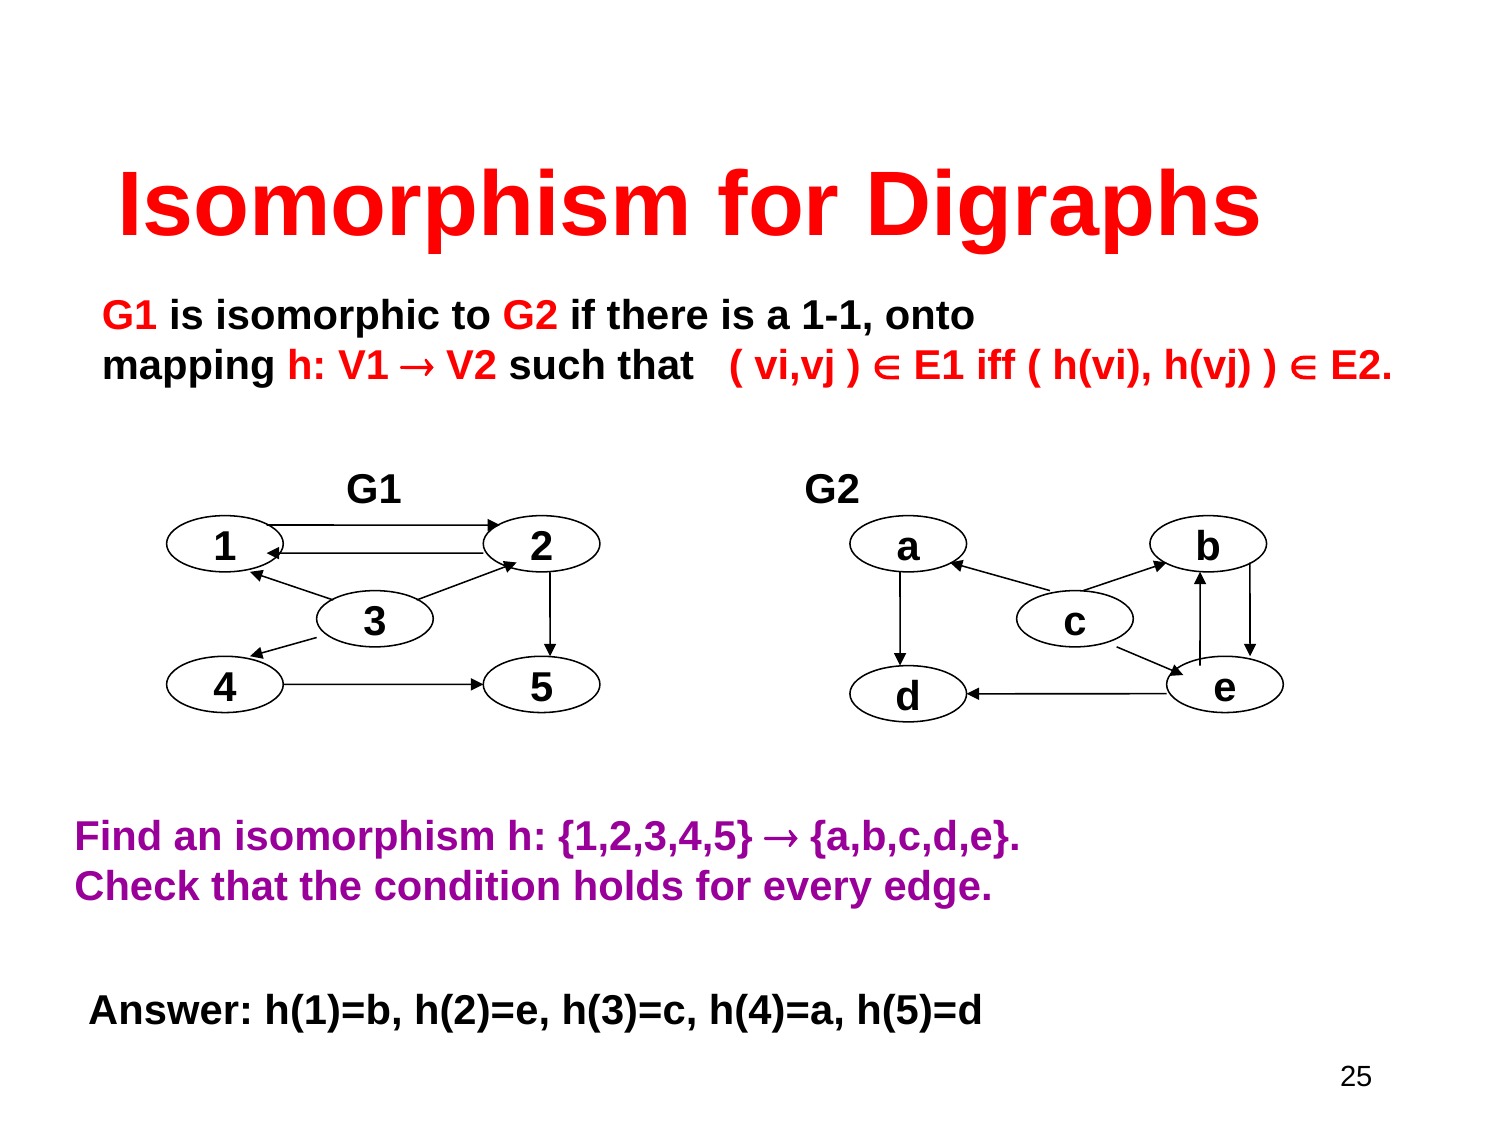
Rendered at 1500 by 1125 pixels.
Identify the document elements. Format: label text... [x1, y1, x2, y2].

text_box Find an isomorphism h: {1,2,3,4,5}  {a,b,c,d,e}. Check that the condition holds for every edge. [59, 801, 1036, 917]
text_box [283, 678, 484, 691]
text_box [266, 520, 500, 532]
text_box [416, 561, 517, 601]
text_box [249, 569, 334, 601]
text_box [249, 637, 317, 659]
text_box [266, 546, 484, 560]
text_box b [1149, 515, 1267, 572]
text_box 2 [483, 520, 600, 572]
text_box d [849, 665, 967, 722]
text_box 4 [166, 656, 284, 713]
text_box G1 G2 [331, 454, 876, 520]
text_box 3 [316, 590, 434, 647]
text_box Answer: h(1)=b, h(2)=e, h(3)=c, h(4)=a, h(5)=d [73, 975, 999, 1040]
text_box [1116, 646, 1184, 676]
slide_number 25 [1074, 1049, 1388, 1125]
text_box [1083, 560, 1167, 591]
text_box e [1166, 656, 1284, 713]
text_box [1193, 571, 1207, 666]
text_box [893, 571, 907, 666]
text_box [949, 559, 1051, 591]
text_box [543, 571, 557, 657]
text_box G1 is isomorphic to G2 if there is a 1-1, onto mapping h: V1  V2 such that ( vi,vj )  E1 iff ( h(vi), h(vj) )  E2. [87, 230, 1408, 395]
text_box 1 [166, 515, 284, 572]
text_box [966, 687, 1167, 700]
text_box c [1016, 590, 1134, 647]
text_box 5 [483, 656, 600, 713]
text_box a [849, 515, 967, 572]
text_box Isomorphism for Digraphs [102, 136, 1279, 230]
text_box [1243, 562, 1257, 657]
